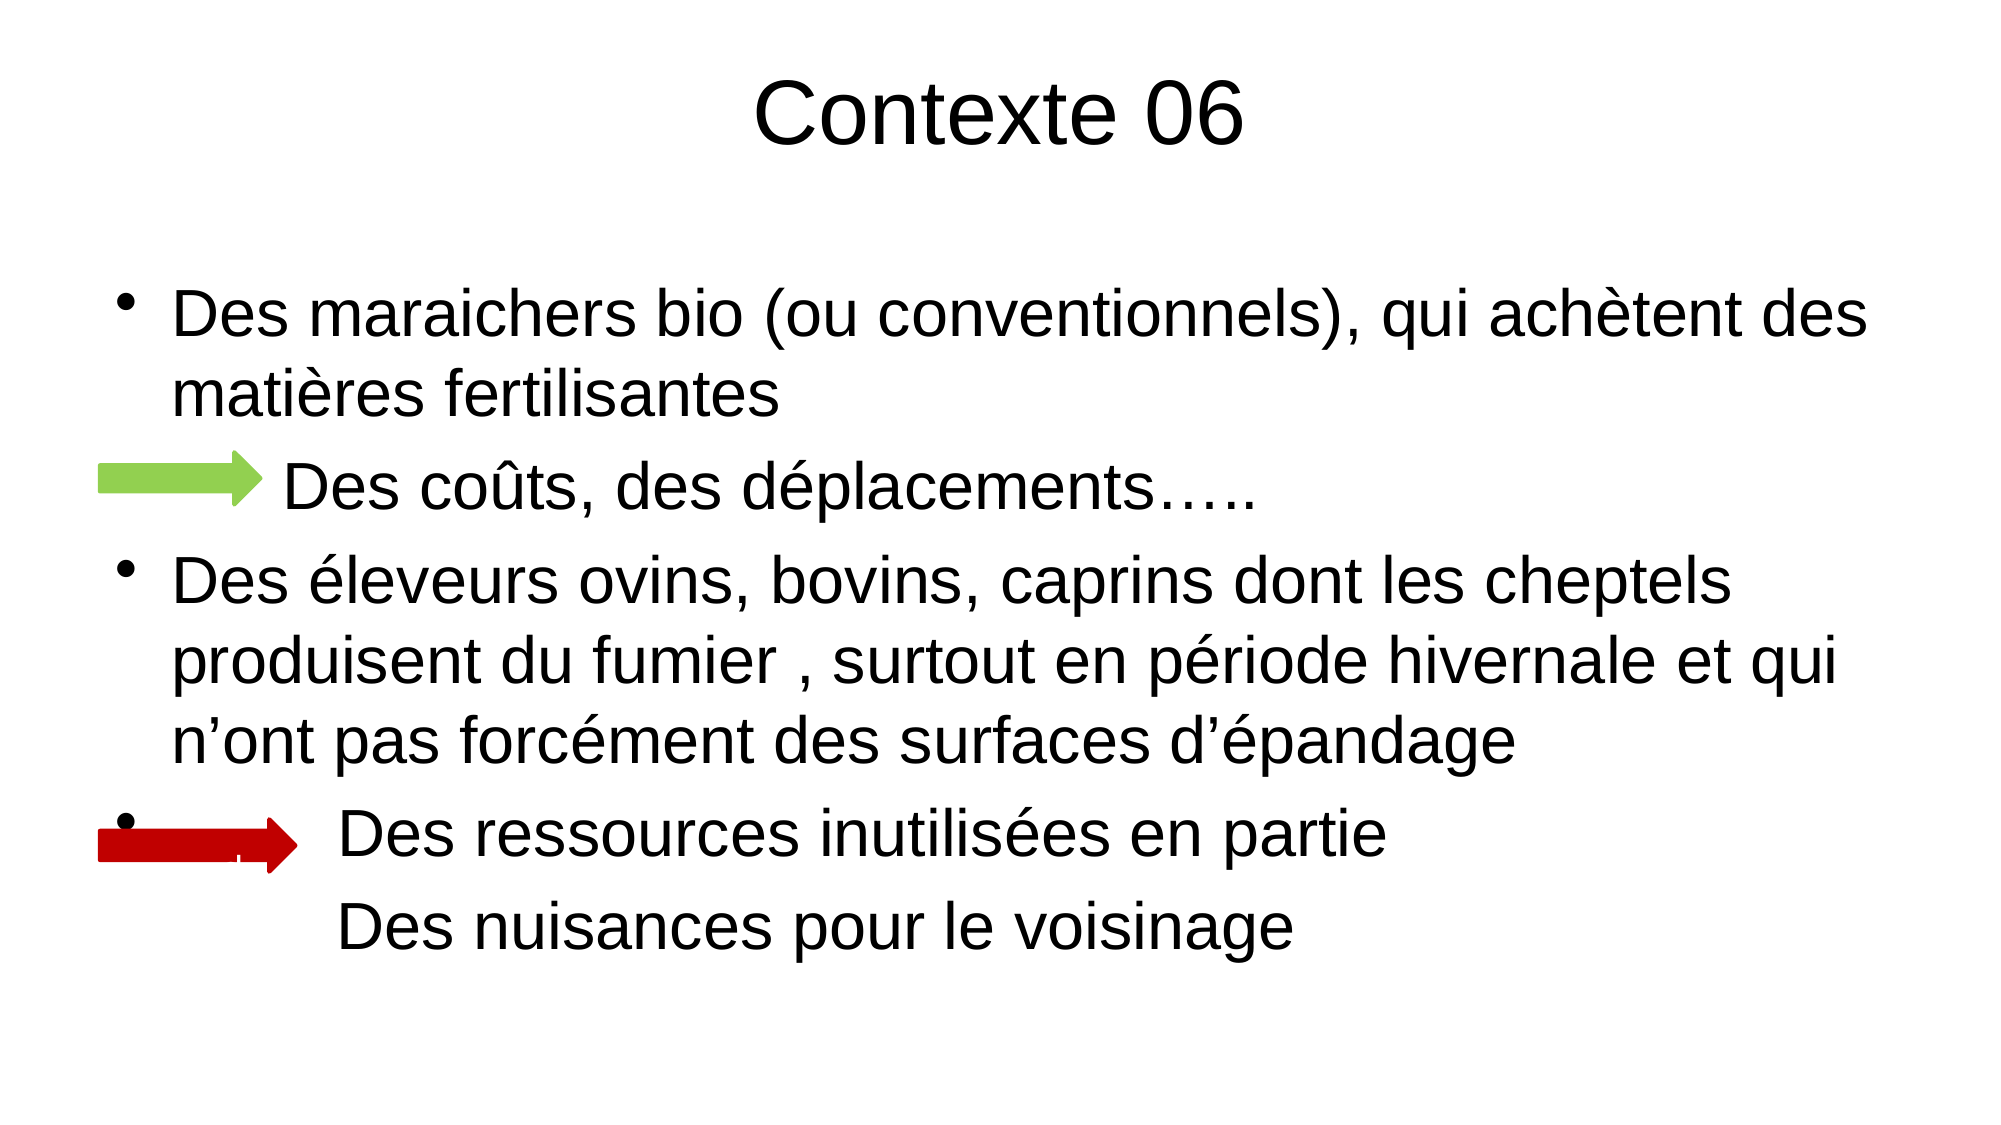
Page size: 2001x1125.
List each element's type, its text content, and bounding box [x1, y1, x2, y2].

title Contexte 06 [99, 45, 1900, 233]
list Des maraichers bio (ou conventionnels), qui achètent des matières fertilisantes Des coûts, des déplacements….. Des éleveurs ovins, bovins, caprins dont les cheptels produisent du fumier , surtout en période hivernale et qui n’ont pas forcément des surfaces d’épandage Des ressources inutilisées en partie Des nuisances pour le voisinage [99, 262, 1900, 1005]
text_box d [97, 817, 298, 874]
text_box [97, 450, 263, 507]
